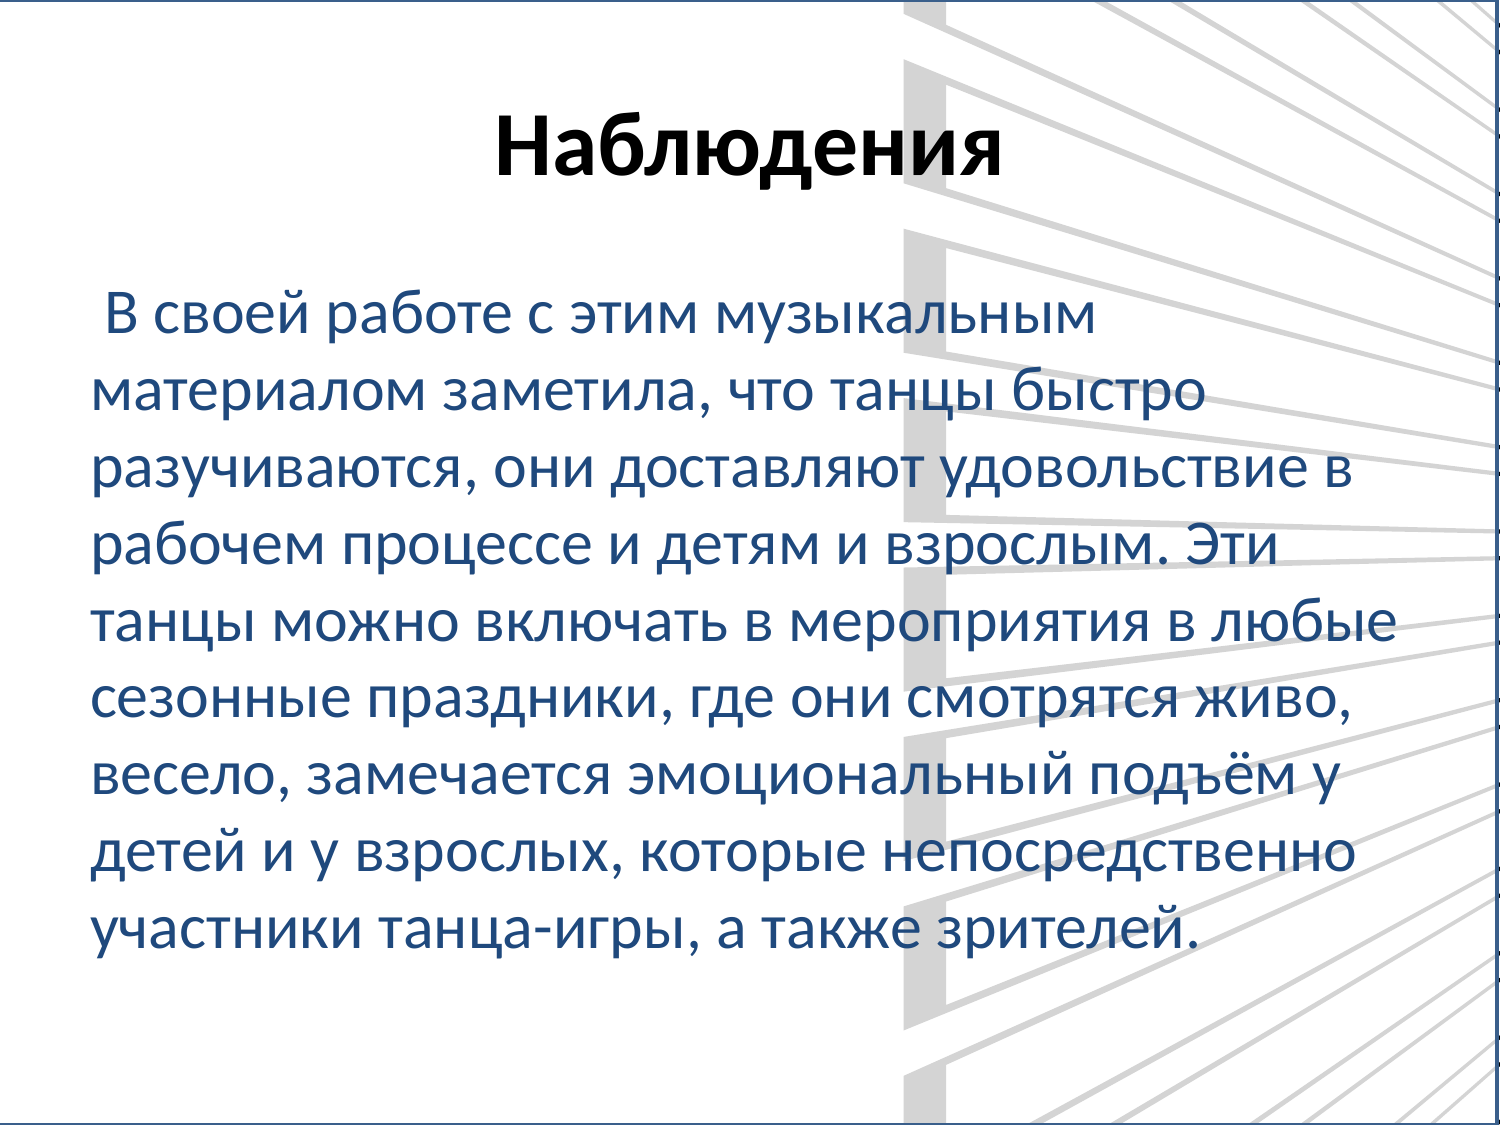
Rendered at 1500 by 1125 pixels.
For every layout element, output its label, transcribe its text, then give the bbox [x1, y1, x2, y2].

title Наблюдения [75, 45, 1425, 233]
list В своей работе с этим музыкальным материалом заметила, что танцы быстро разучиваются, они доставляют удовольствие в рабочем процессе и детям и взрослым. Эти танцы можно включать в мероприятия в любые сезонные праздники, где они смотрятся живо, весело, замечается эмоциональный подъём у детей и у взрослых, которые непосредственно участники танца-игры, а также зрителей. [75, 262, 1425, 1005]
